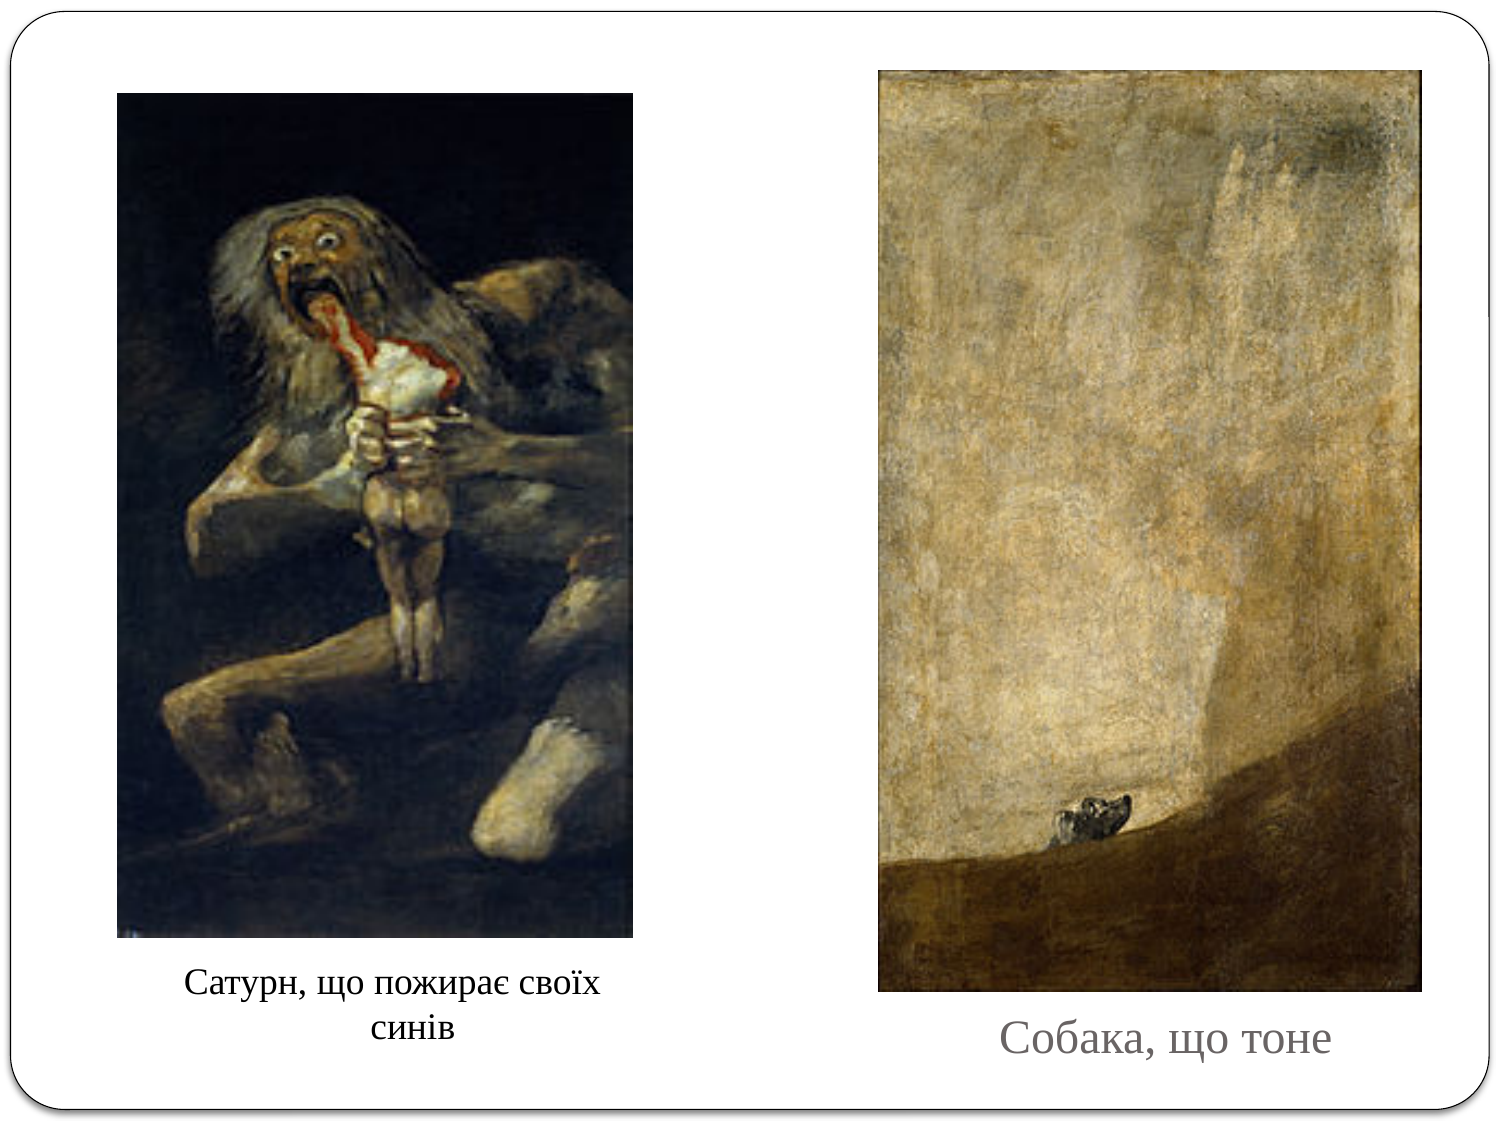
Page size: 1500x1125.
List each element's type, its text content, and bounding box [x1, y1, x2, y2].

picture [878, 70, 1423, 992]
list Сатурн, що пожирає своїх синів [128, 949, 657, 1055]
title Собака, що тоне [984, 997, 1437, 1079]
picture [116, 93, 633, 938]
